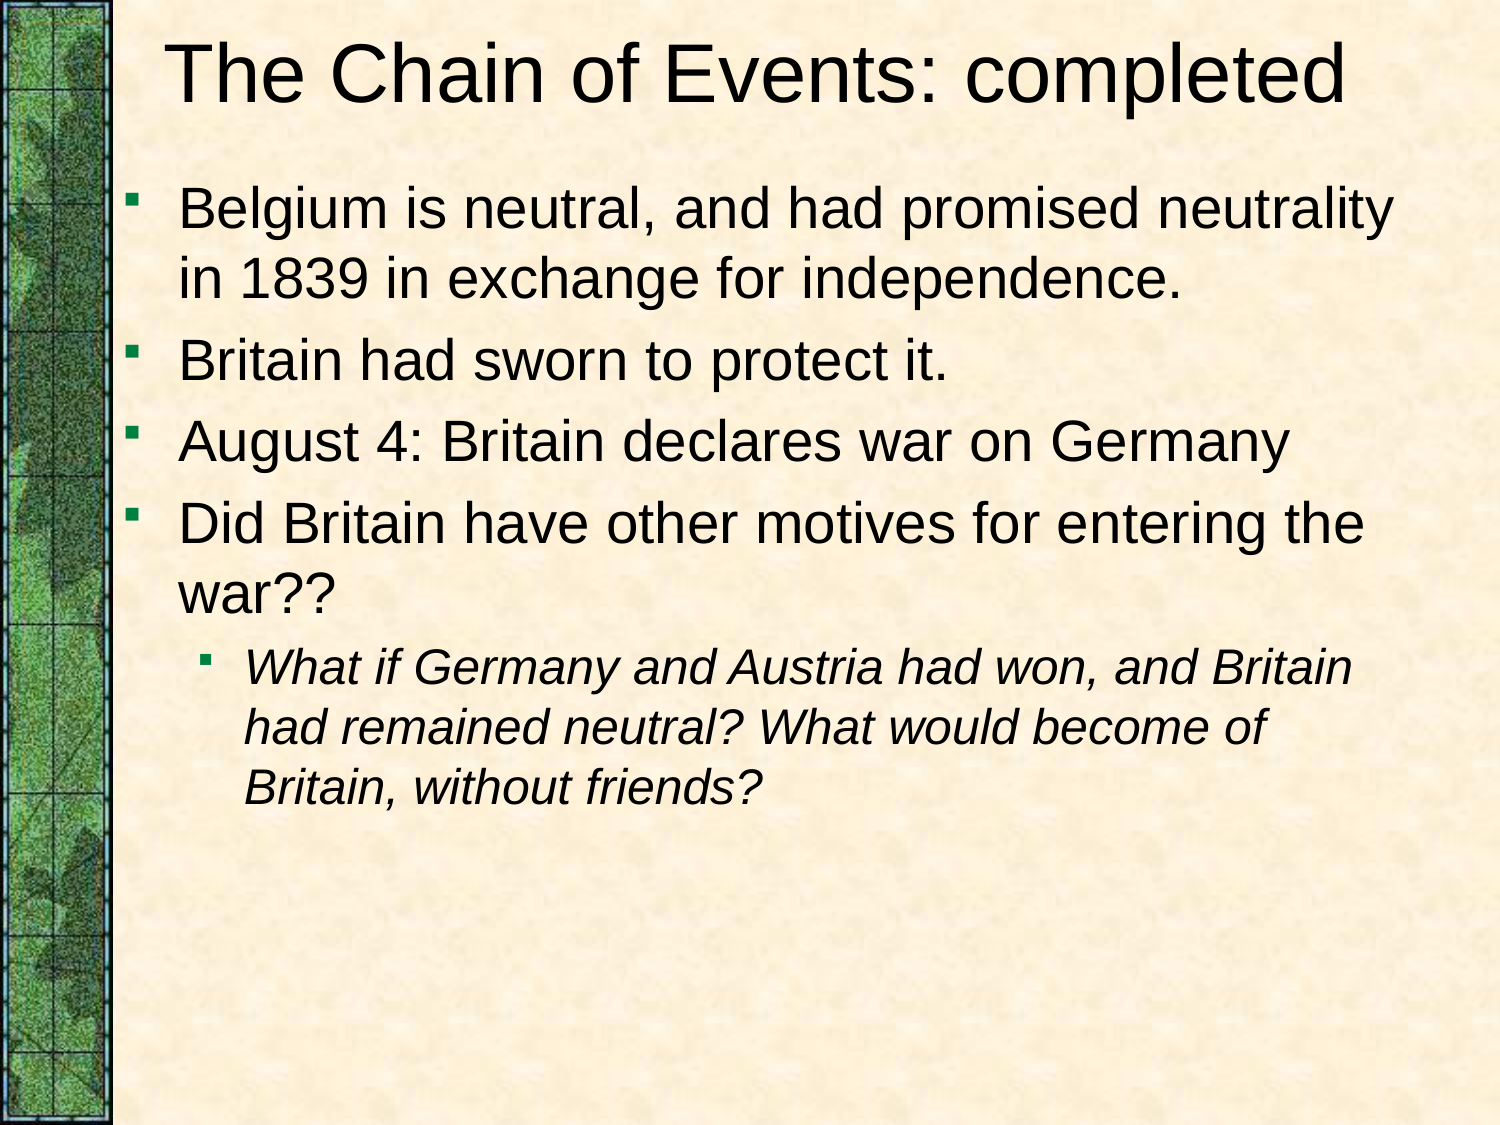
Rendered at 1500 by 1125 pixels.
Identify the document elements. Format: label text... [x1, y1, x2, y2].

title The Chain of Events: completed [12, 37, 1500, 100]
picture [0, 0, 1500, 1125]
list Belgium is neutral, and had promised neutrality in 1839 in exchange for independence. Britain had sworn to protect it. August 4: Britain declares war on Germany Did Britain have other motives for entering the war?? What if Germany and Austria had won, and Britain had remained neutral? What would become of Britain, without friends? [107, 162, 1425, 1075]
